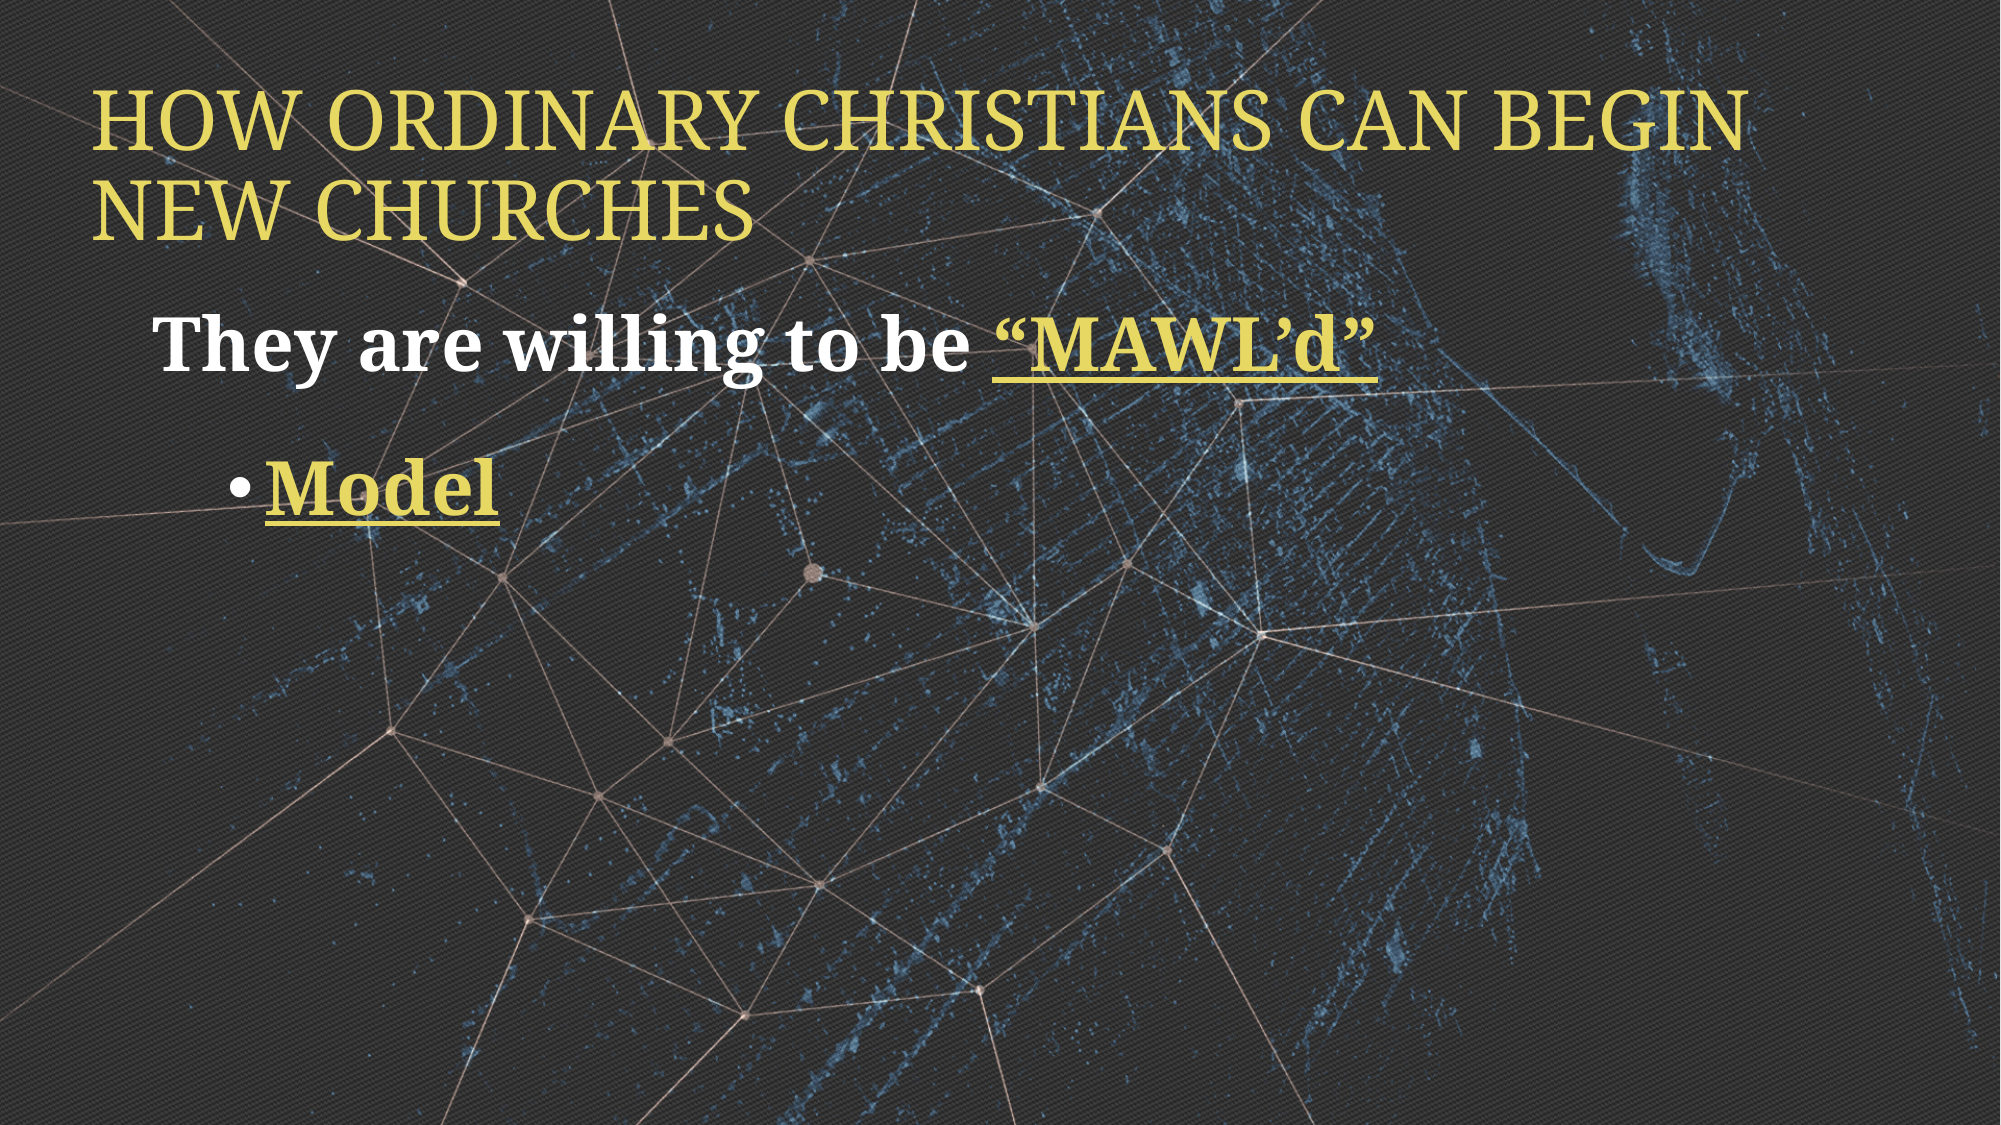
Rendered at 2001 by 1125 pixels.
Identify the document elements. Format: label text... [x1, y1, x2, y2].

picture [0, 0, 2001, 1125]
title HOW ORDINARY CHRISTIANS CAN BEGIN NEW CHURCHES [75, 59, 1972, 278]
list They are willing to be “MAWL’d” Model [137, 299, 1863, 1014]
